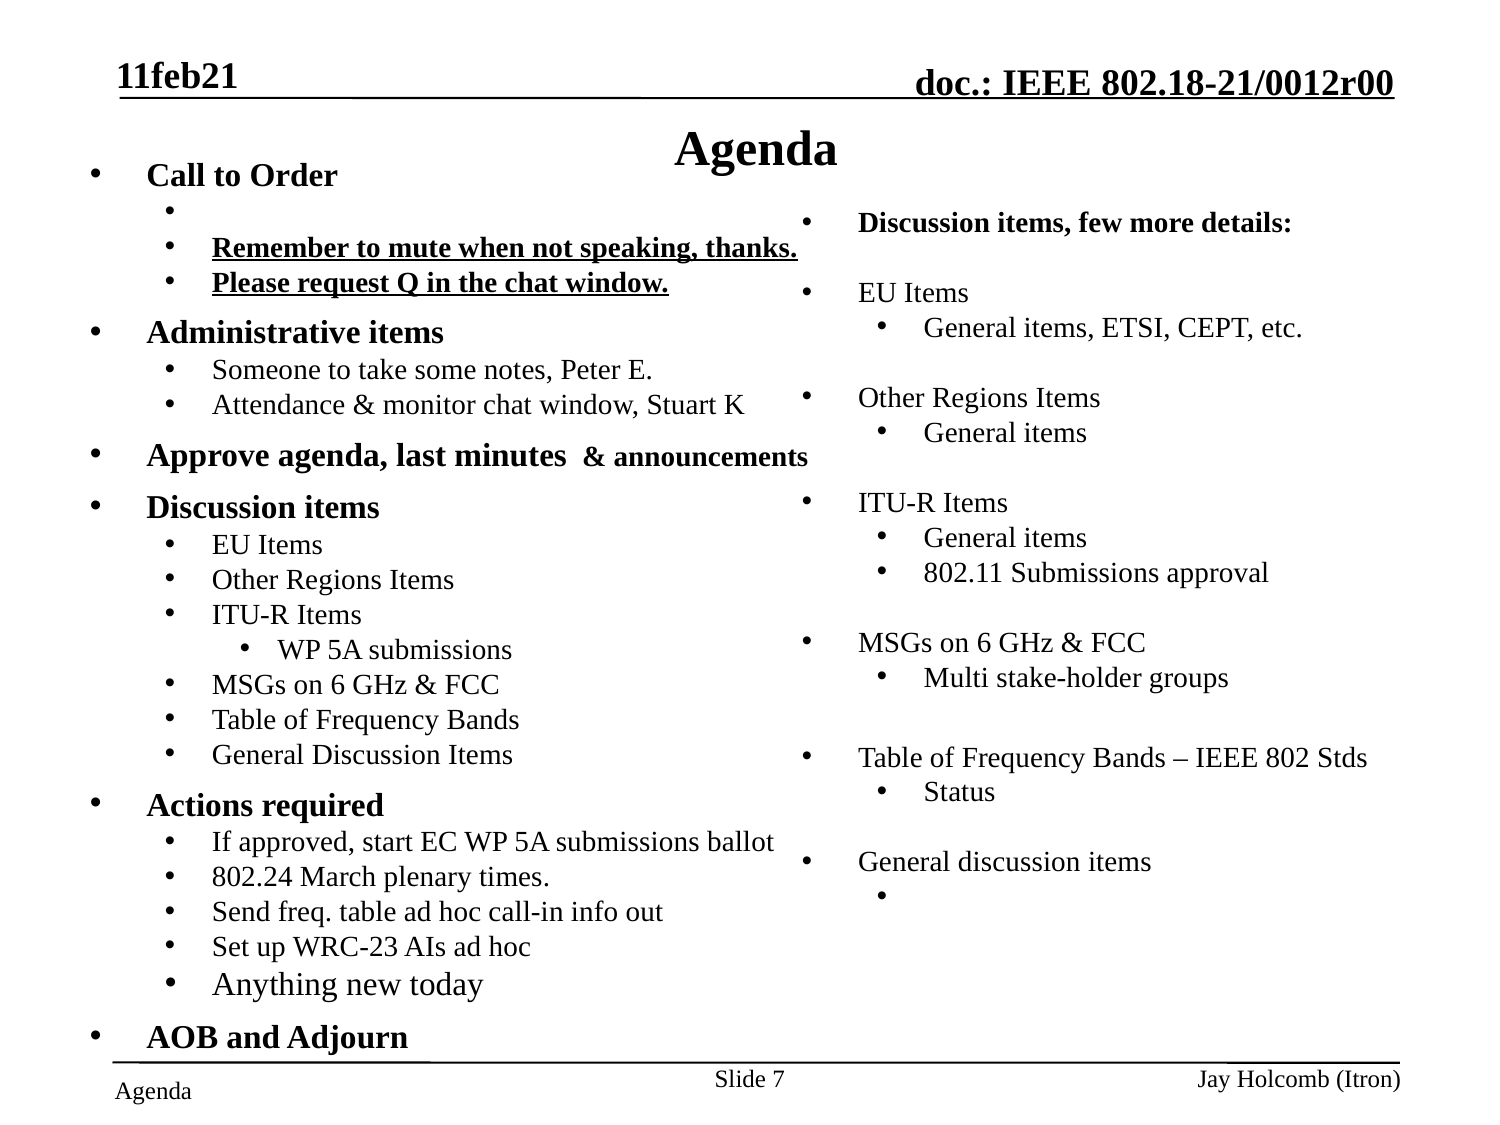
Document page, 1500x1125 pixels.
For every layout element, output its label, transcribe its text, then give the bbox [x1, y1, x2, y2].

footer Jay Holcomb (Itron) [878, 1063, 1402, 1093]
text_box Discussion items, few more details: EU Items General items, ETSI, CEPT, etc. Other Regions Items General items ITU-R Items General items 802.11 Submissions approval MSGs on 6 GHz & FCC Multi stake-holder groups Table of Frequency Bands – IEEE 802 Stds Status General discussion items [786, 195, 1438, 1063]
list Call to Order Attendance like normal with Webex check Remember to mute when not speaking, thanks. Please request Q in the chat window. Administrative items Someone to take some notes, Peter E. Attendance & monitor chat window, Stuart K Approve agenda, last minutes & announcements Discussion items EU Items Other Regions Items ITU-R Items WP 5A submissions MSGs on 6 GHz & FCC Table of Frequency Bands General Discussion Items Actions required If approved, start EC WP 5A submissions ballot 802.24 March plenary times. Send freq. table ad hoc call-in info out Set up WRC-23 AIs ad hoc Anything new today AOB and Adjourn [74, 145, 851, 1063]
title Agenda [118, 95, 1394, 195]
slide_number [115, 45, 477, 97]
text_box Agenda [99, 1067, 238, 1112]
slide_number Slide 7 [699, 1063, 800, 1123]
